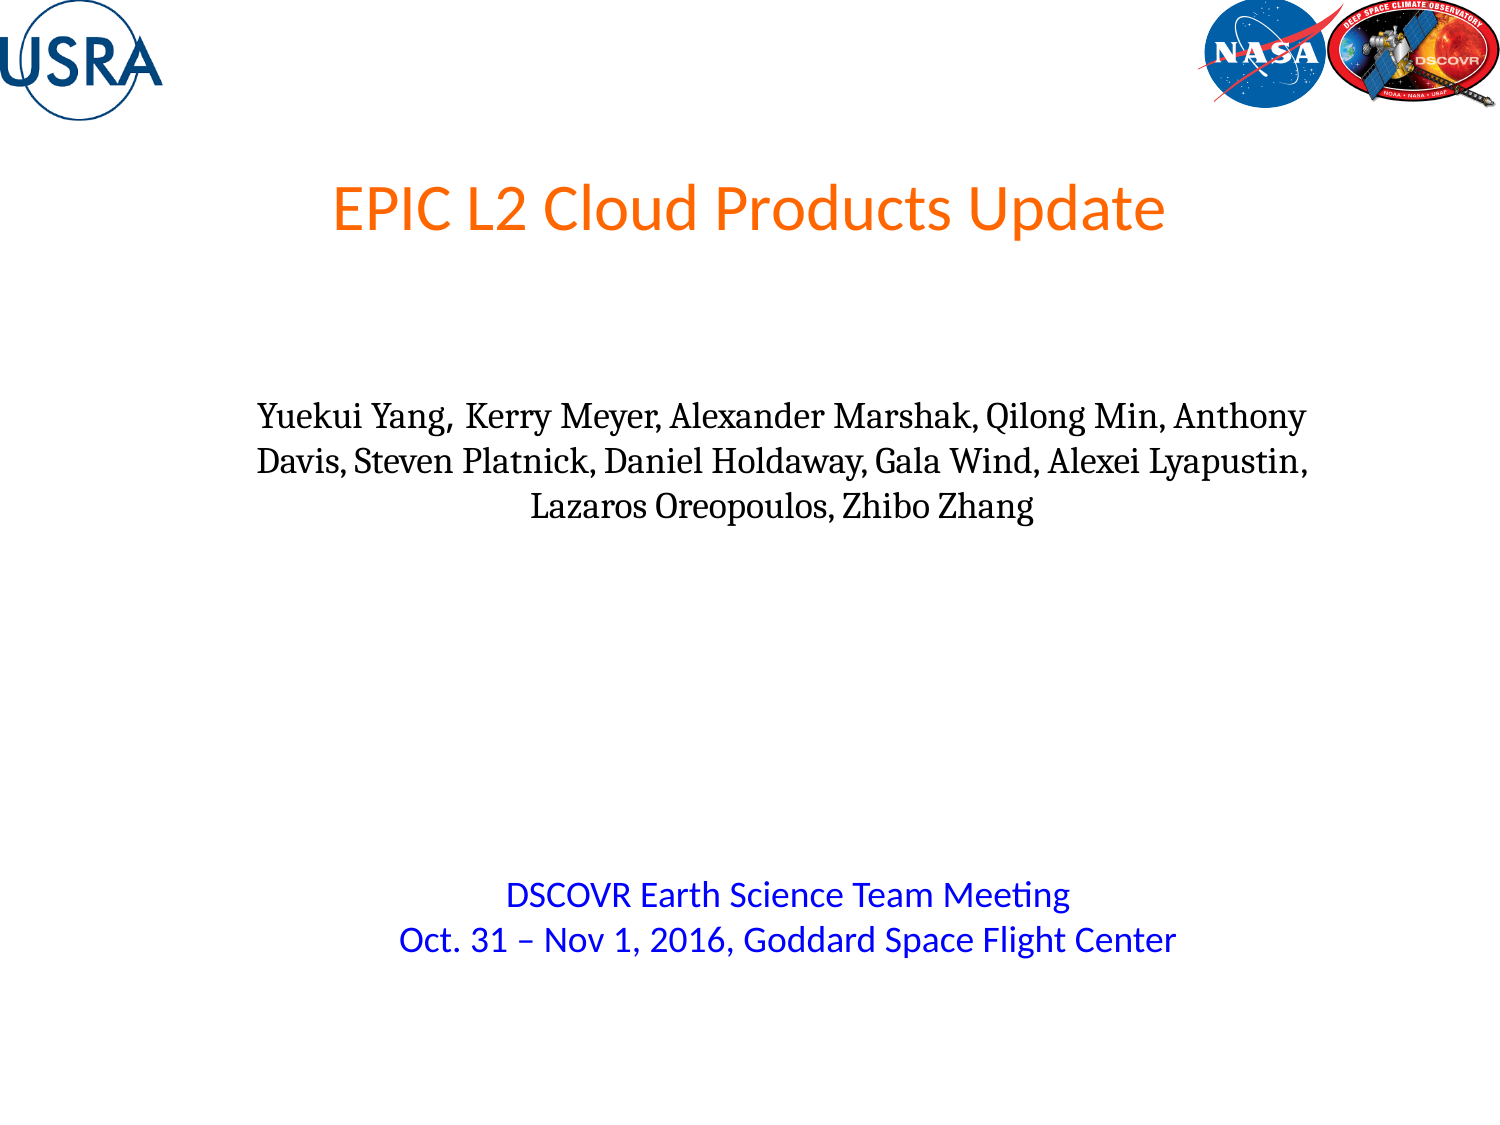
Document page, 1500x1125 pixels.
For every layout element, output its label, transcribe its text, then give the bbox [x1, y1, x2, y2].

list EPIC L2 Cloud Products Update [0, 155, 1500, 290]
text_box DSCOVR Earth Science Team Meeting Oct. 31 – Nov 1, 2016, Goddard Space Flight Center [210, 862, 1375, 967]
picture [1197, 0, 1500, 109]
text_box Yuekui Yang, Kerry Meyer, Alexander Marshak, Qilong Min, Anthony Davis, Steven Platnick, Daniel Holdaway, Gala Wind, Alexei Lyapustin, Lazaros Oreopoulos, Zhibo Zhang [238, 375, 1327, 571]
picture [0, 0, 163, 121]
